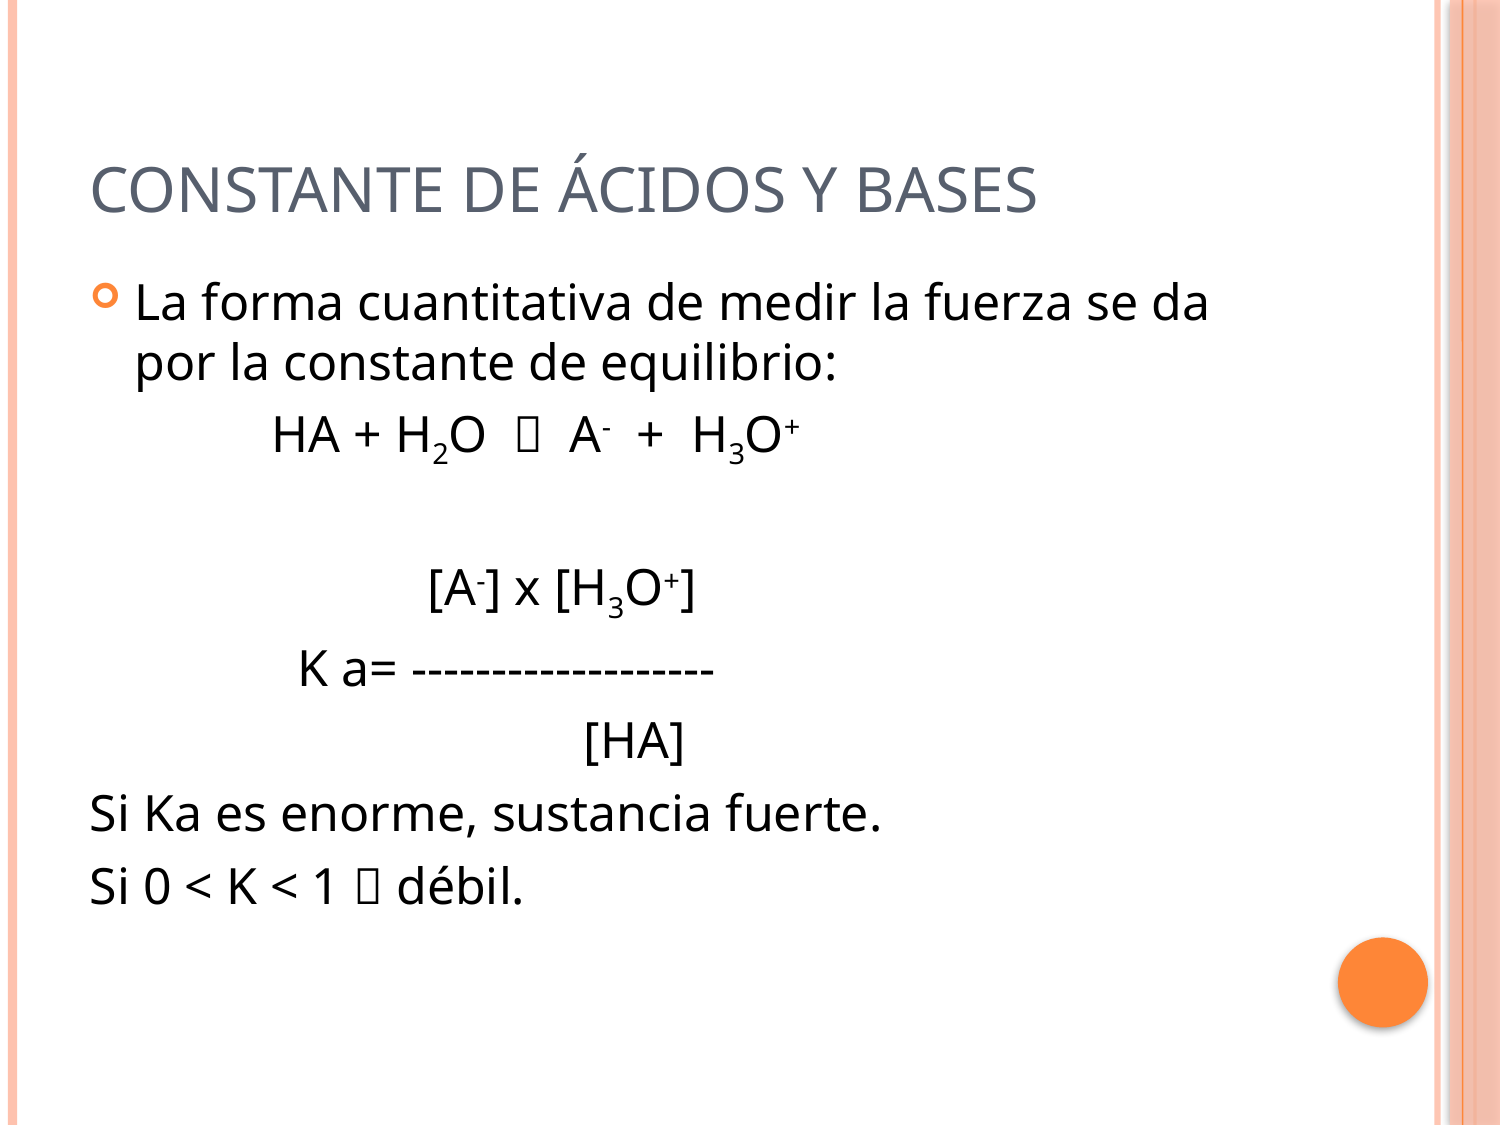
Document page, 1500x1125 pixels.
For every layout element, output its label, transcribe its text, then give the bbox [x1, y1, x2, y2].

title Constante de ácidos y bases [75, 45, 1300, 233]
list La forma cuantitativa de medir la fuerza se da por la constante de equilibrio: HA + H2O  A- + H3O+ [A-] x [H3O+] K a= ------------------- [HA] Si Ka es enorme, sustancia fuerte. Si 0 < K < 1  débil. [75, 262, 1300, 1062]
